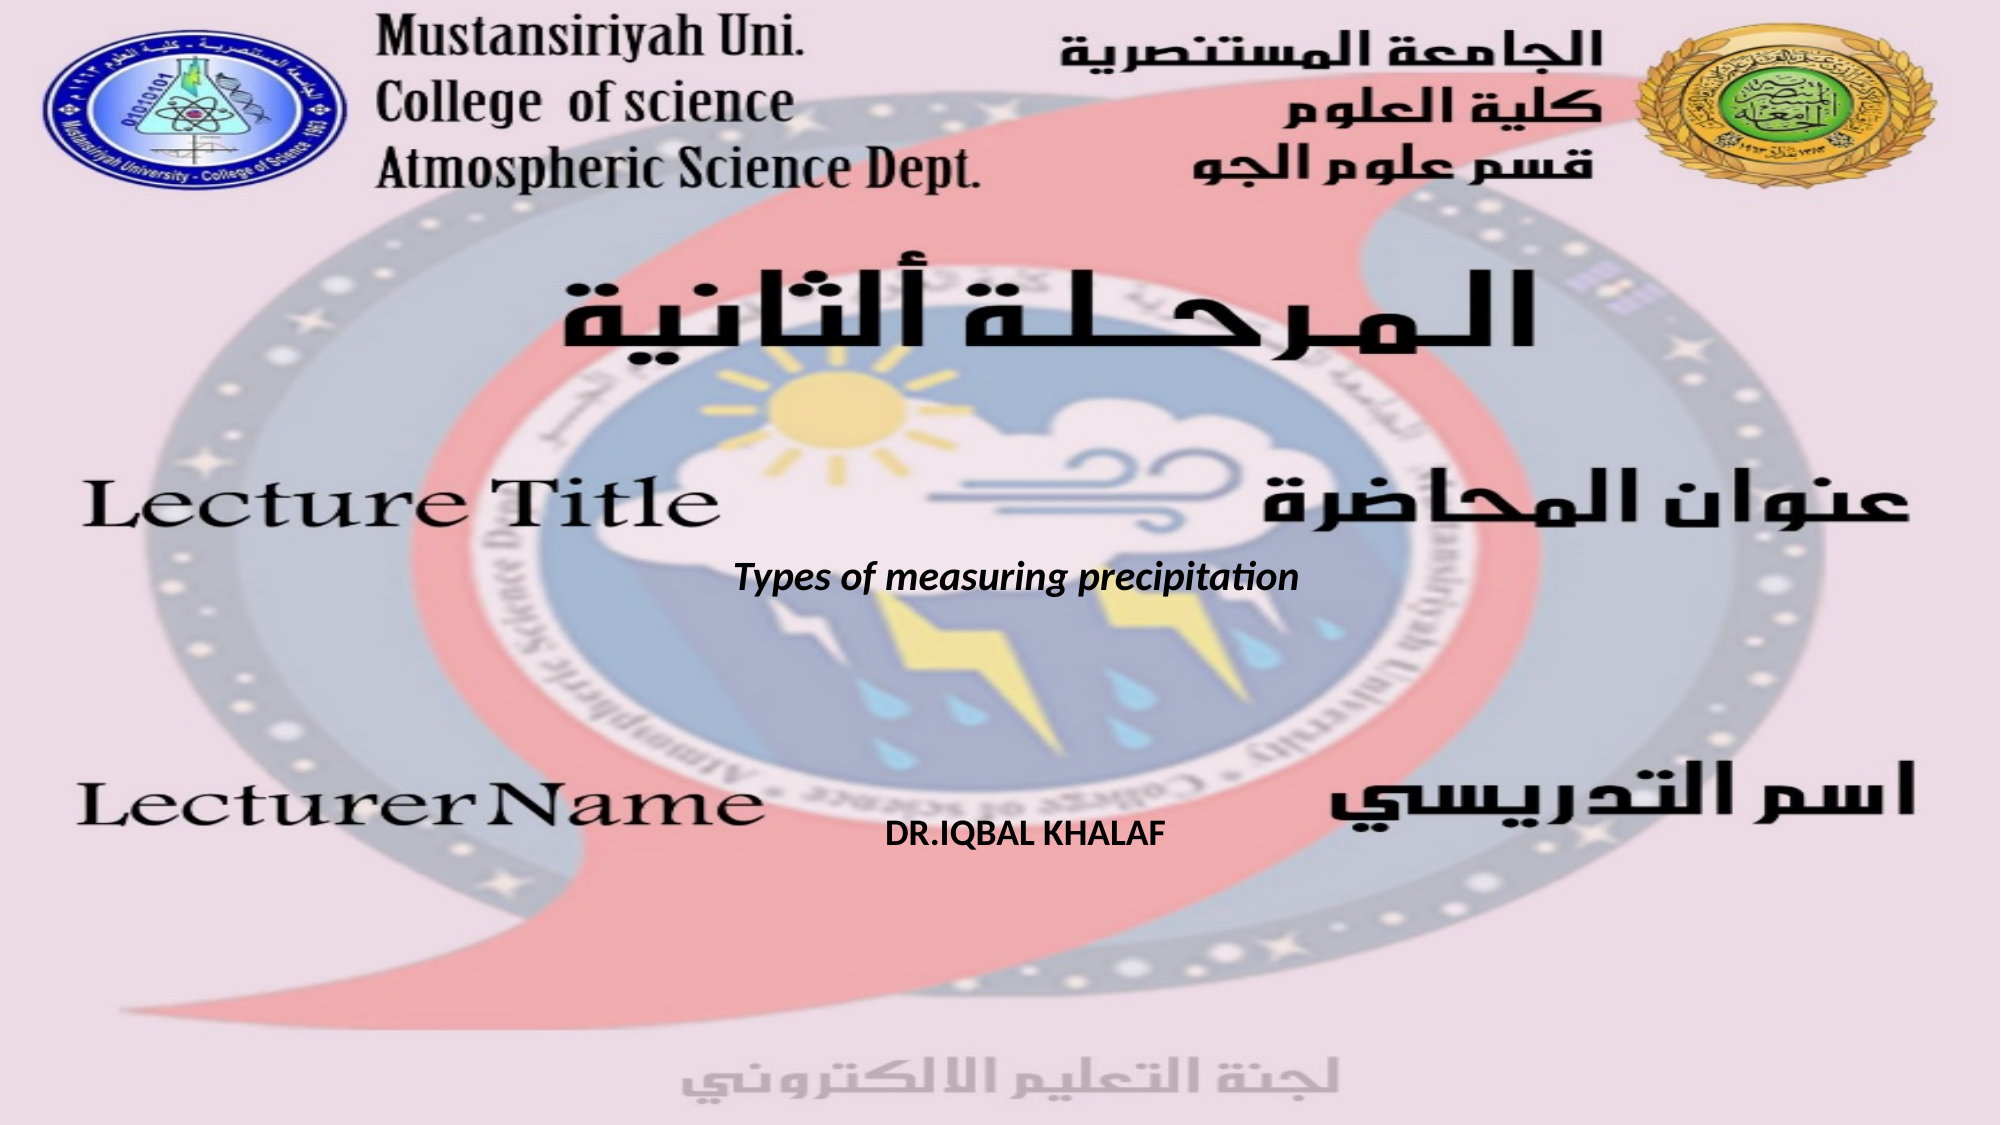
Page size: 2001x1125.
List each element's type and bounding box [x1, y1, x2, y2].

list [0, 0, 2000, 1125]
